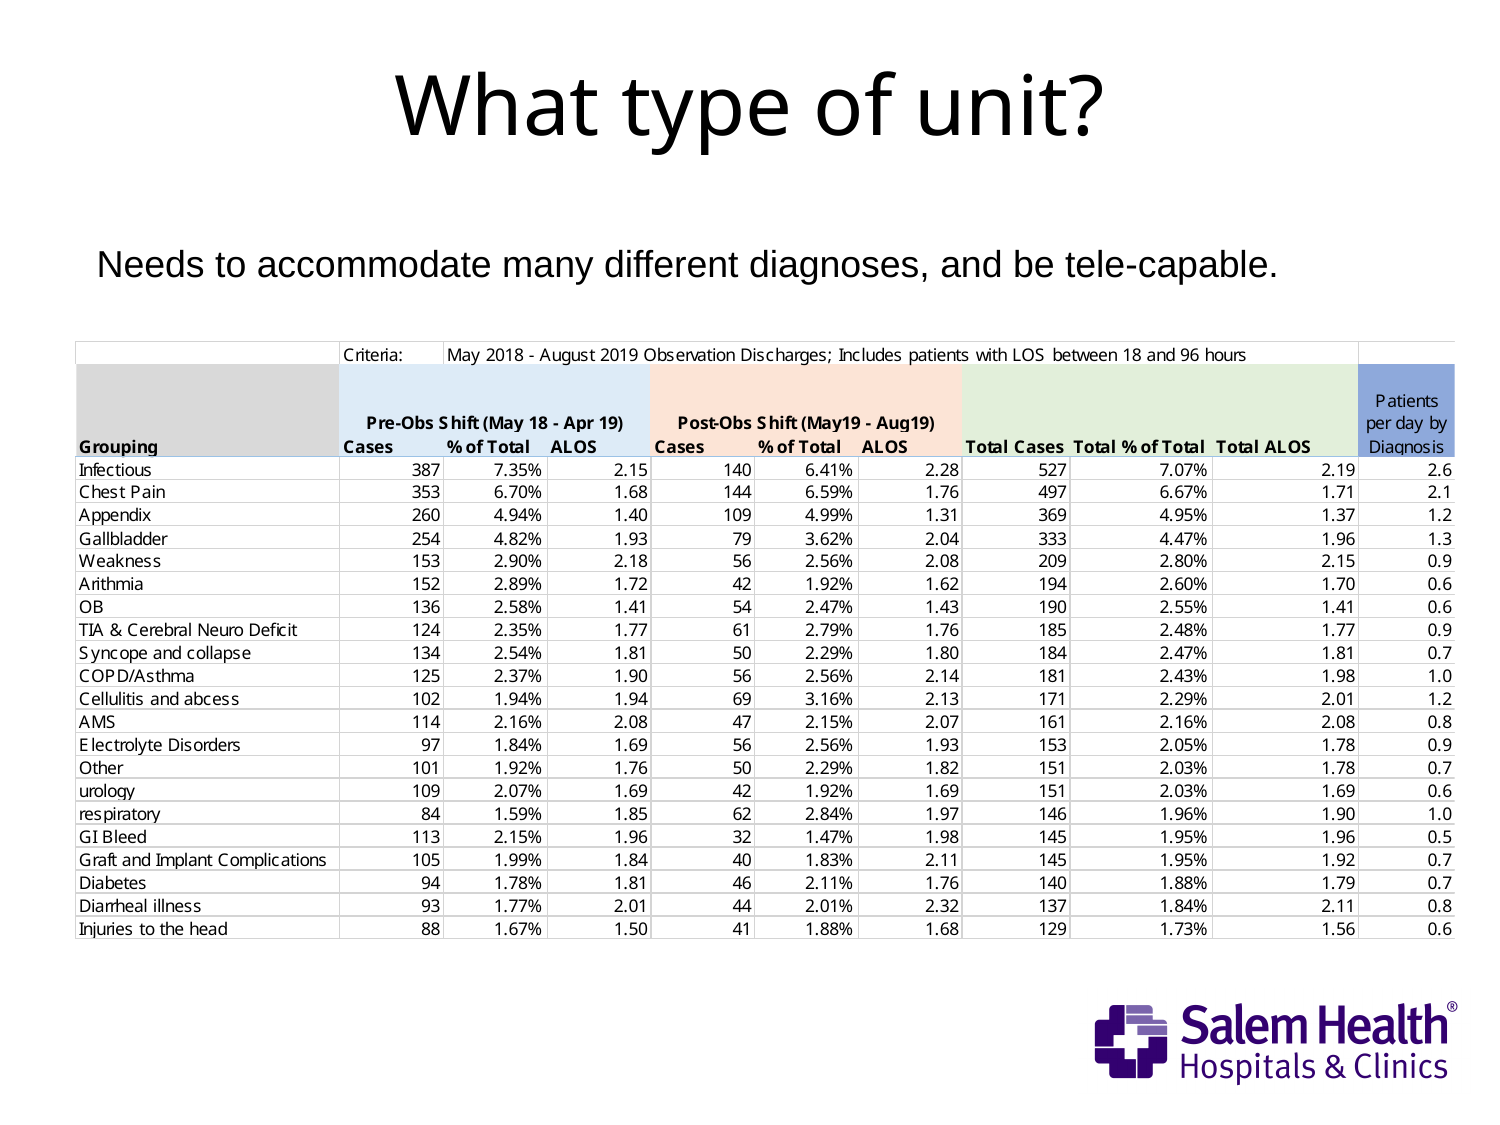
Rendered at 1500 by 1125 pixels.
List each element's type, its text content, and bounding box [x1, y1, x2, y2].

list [74, 340, 1473, 957]
text_box Needs to accommodate many different diagnoses, and be tele-capable. [81, 232, 1295, 293]
title What type of unit? [75, 45, 1425, 233]
picture [1078, 988, 1471, 1094]
